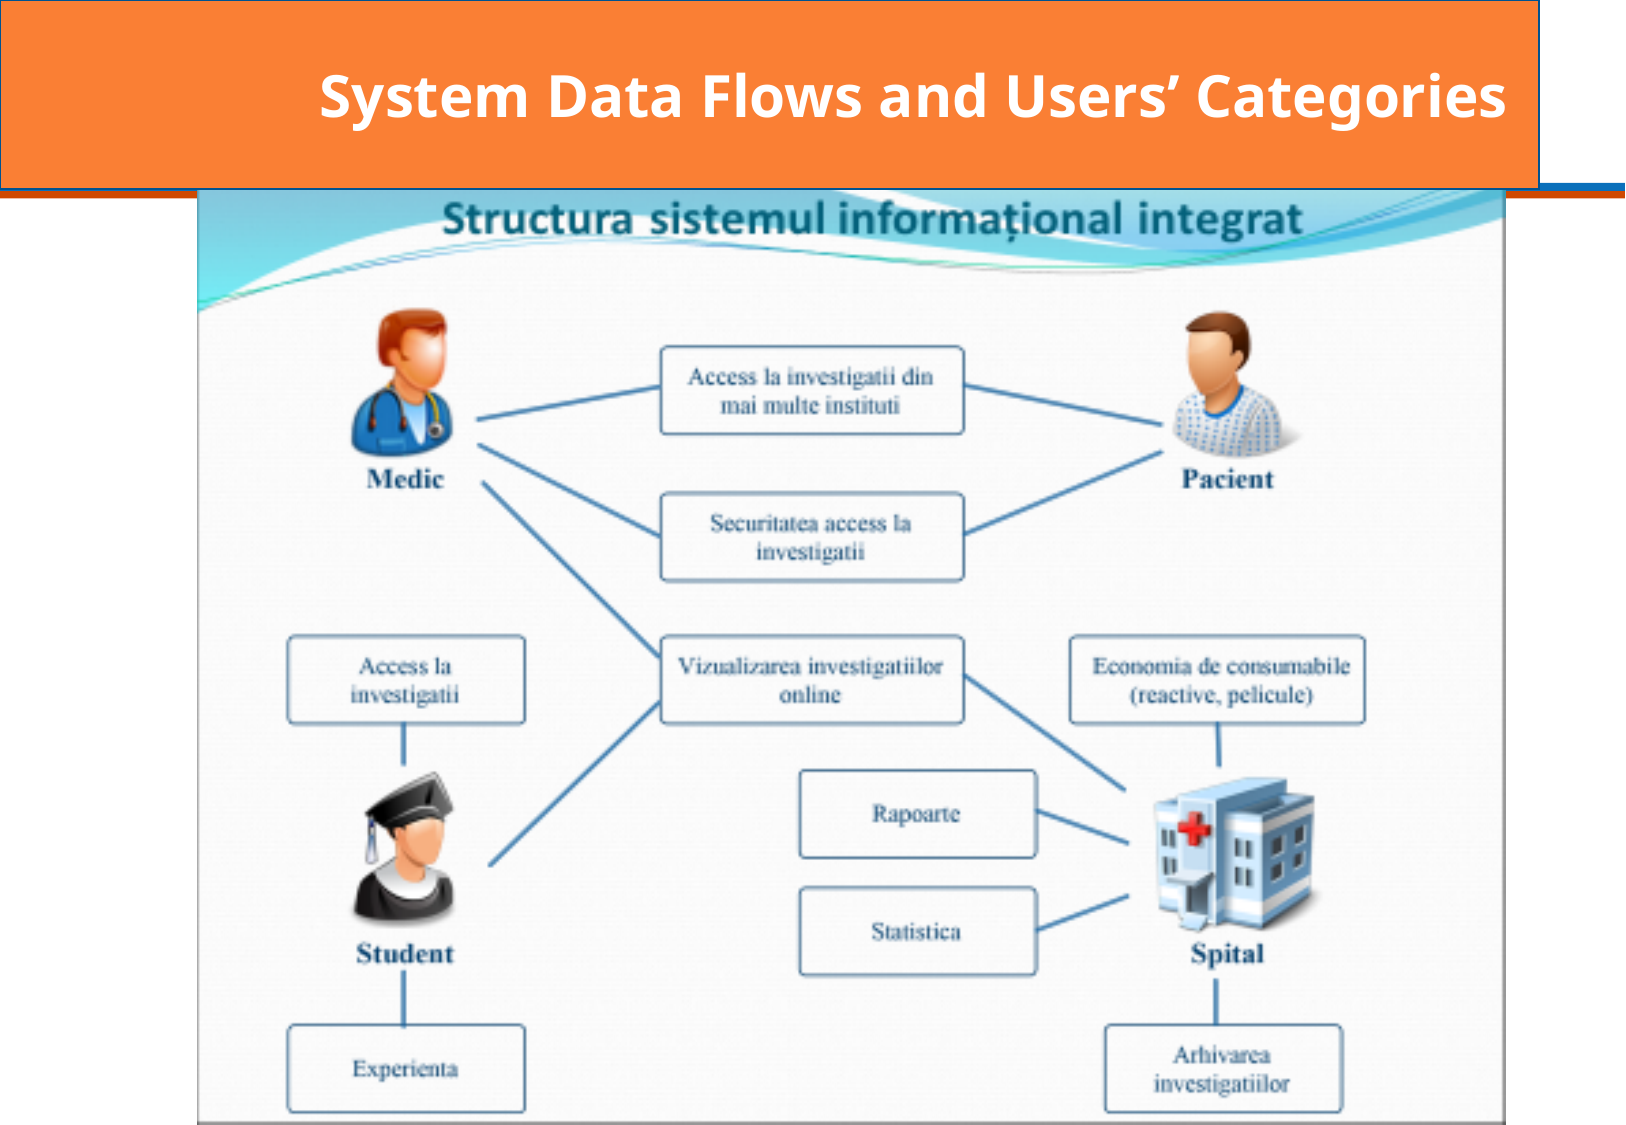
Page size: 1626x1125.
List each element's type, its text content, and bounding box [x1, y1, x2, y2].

picture [196, 171, 1506, 1125]
text_box System Data Flows and Users’ Categories [0, 0, 1539, 189]
